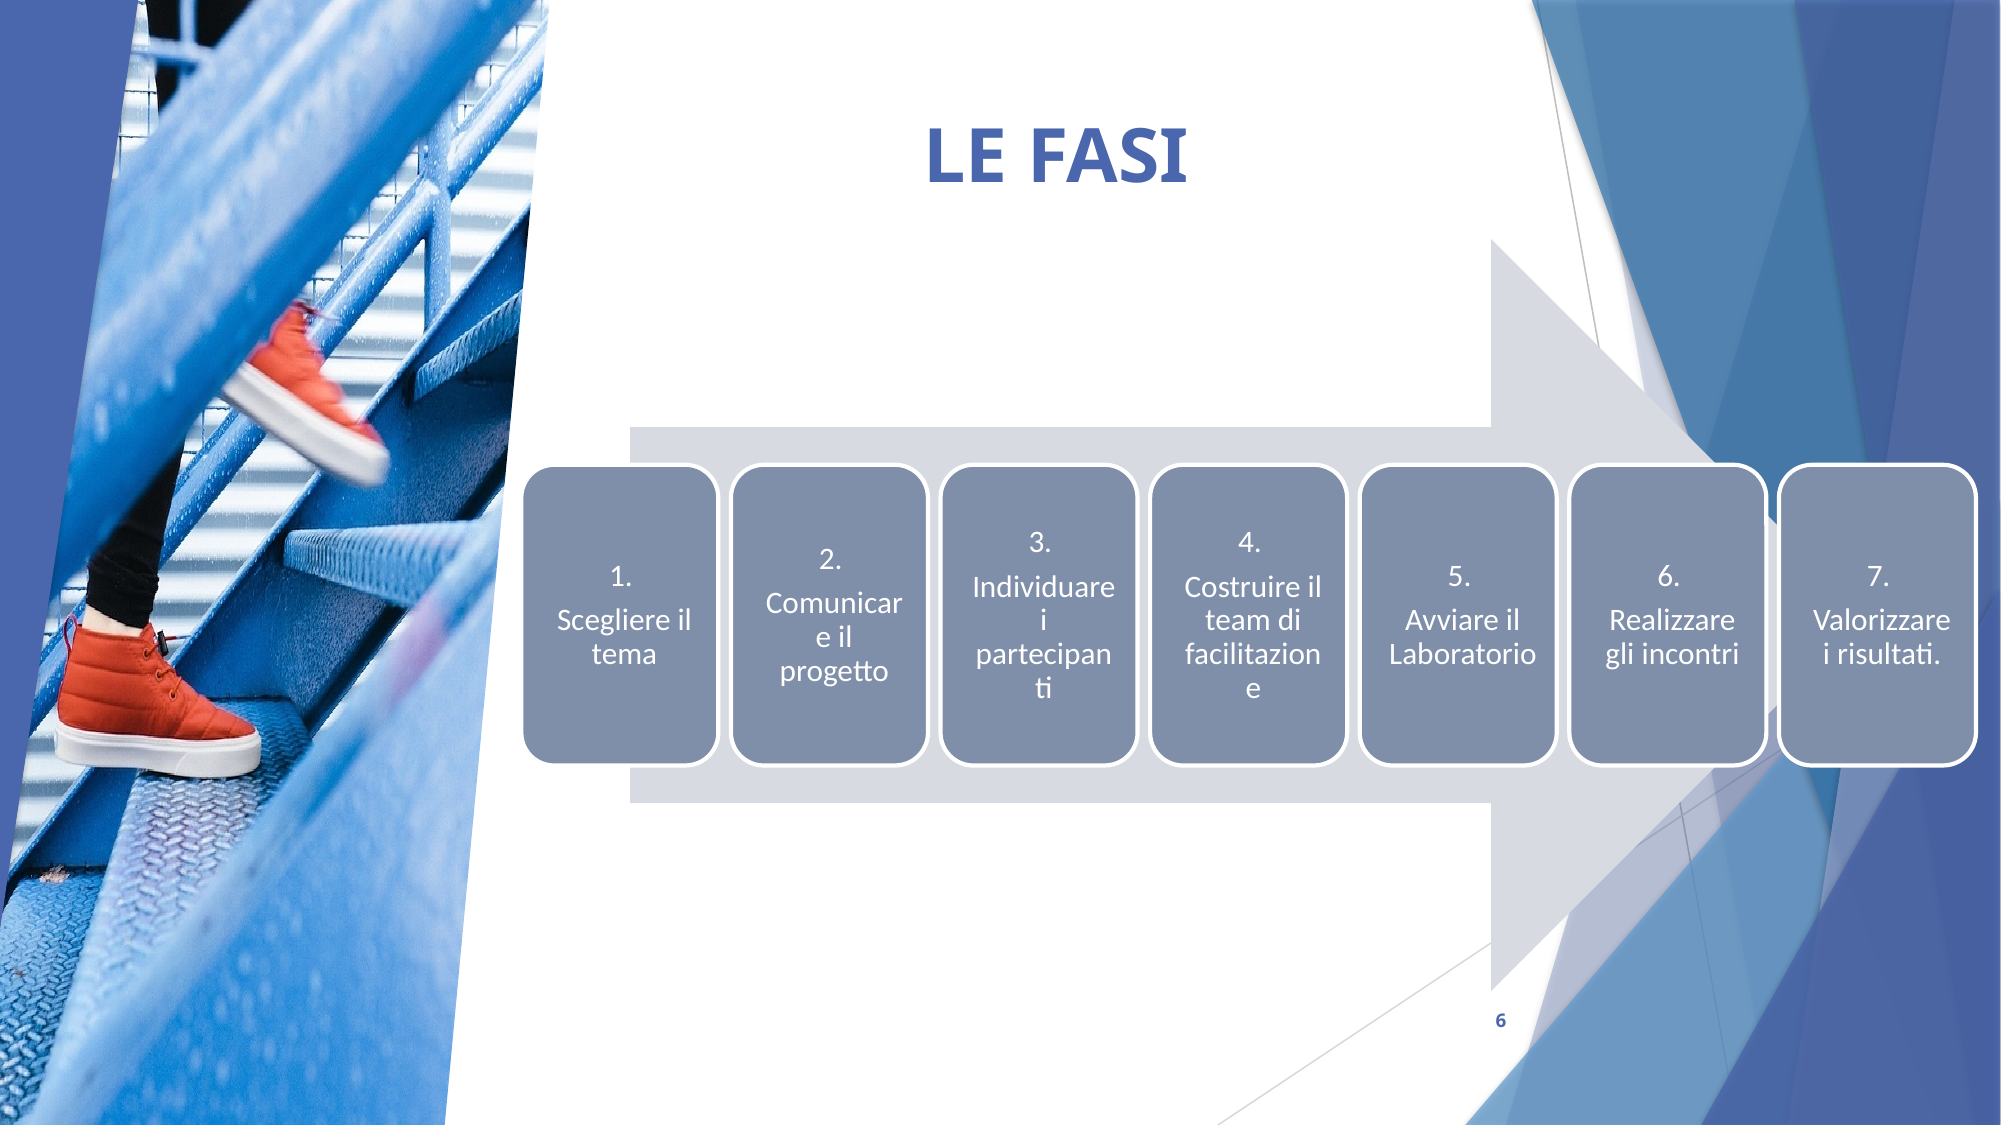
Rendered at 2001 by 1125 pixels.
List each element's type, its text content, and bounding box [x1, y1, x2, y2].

slide_number 6 [1450, 1000, 1522, 1051]
picture [0, 0, 550, 1125]
title LE FASI [908, 99, 1522, 237]
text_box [520, 238, 1977, 992]
